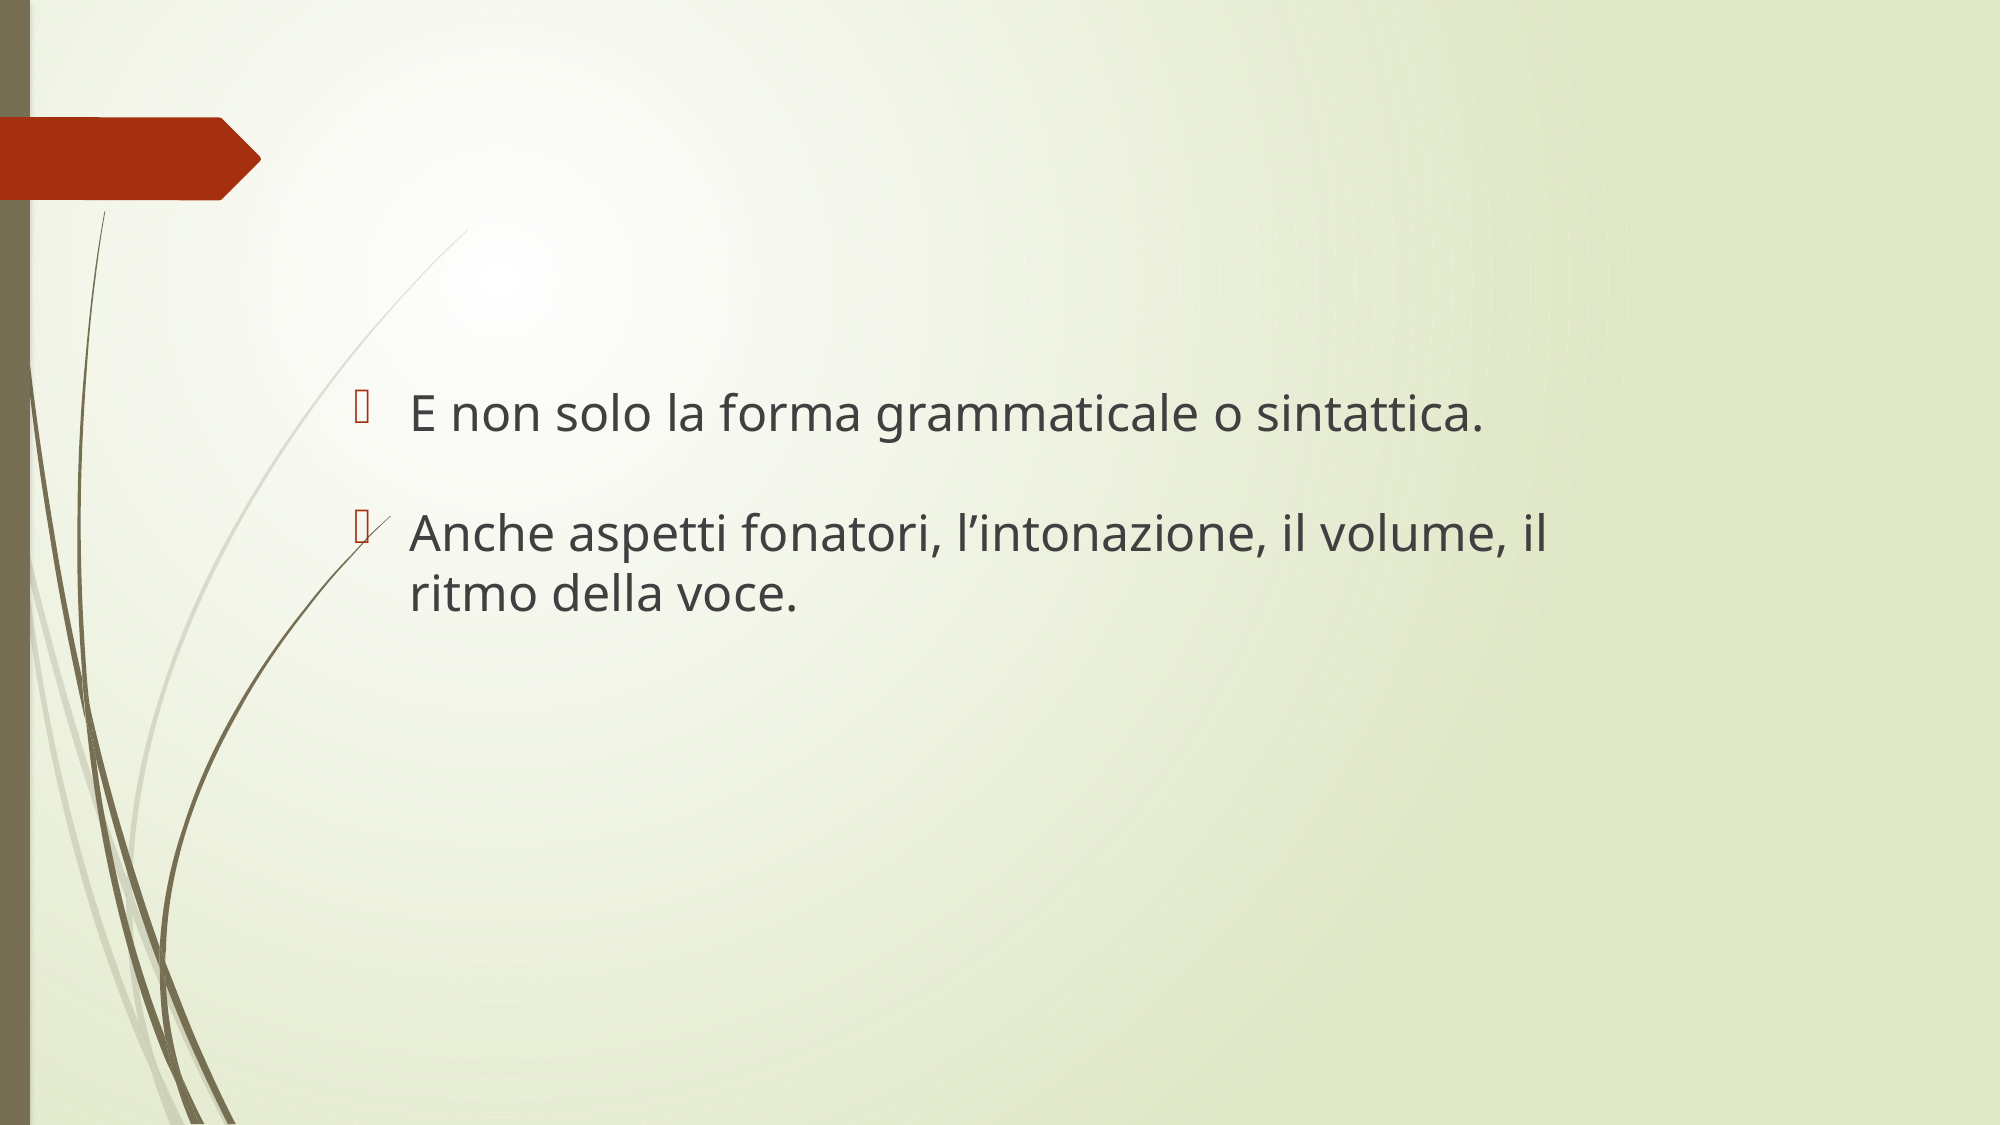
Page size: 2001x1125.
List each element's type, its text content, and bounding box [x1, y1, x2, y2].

list E non solo la forma grammaticale o sintattica. Anche aspetti fonatori, l’intonazione, il volume, il ritmo della voce. [338, 314, 1652, 1118]
